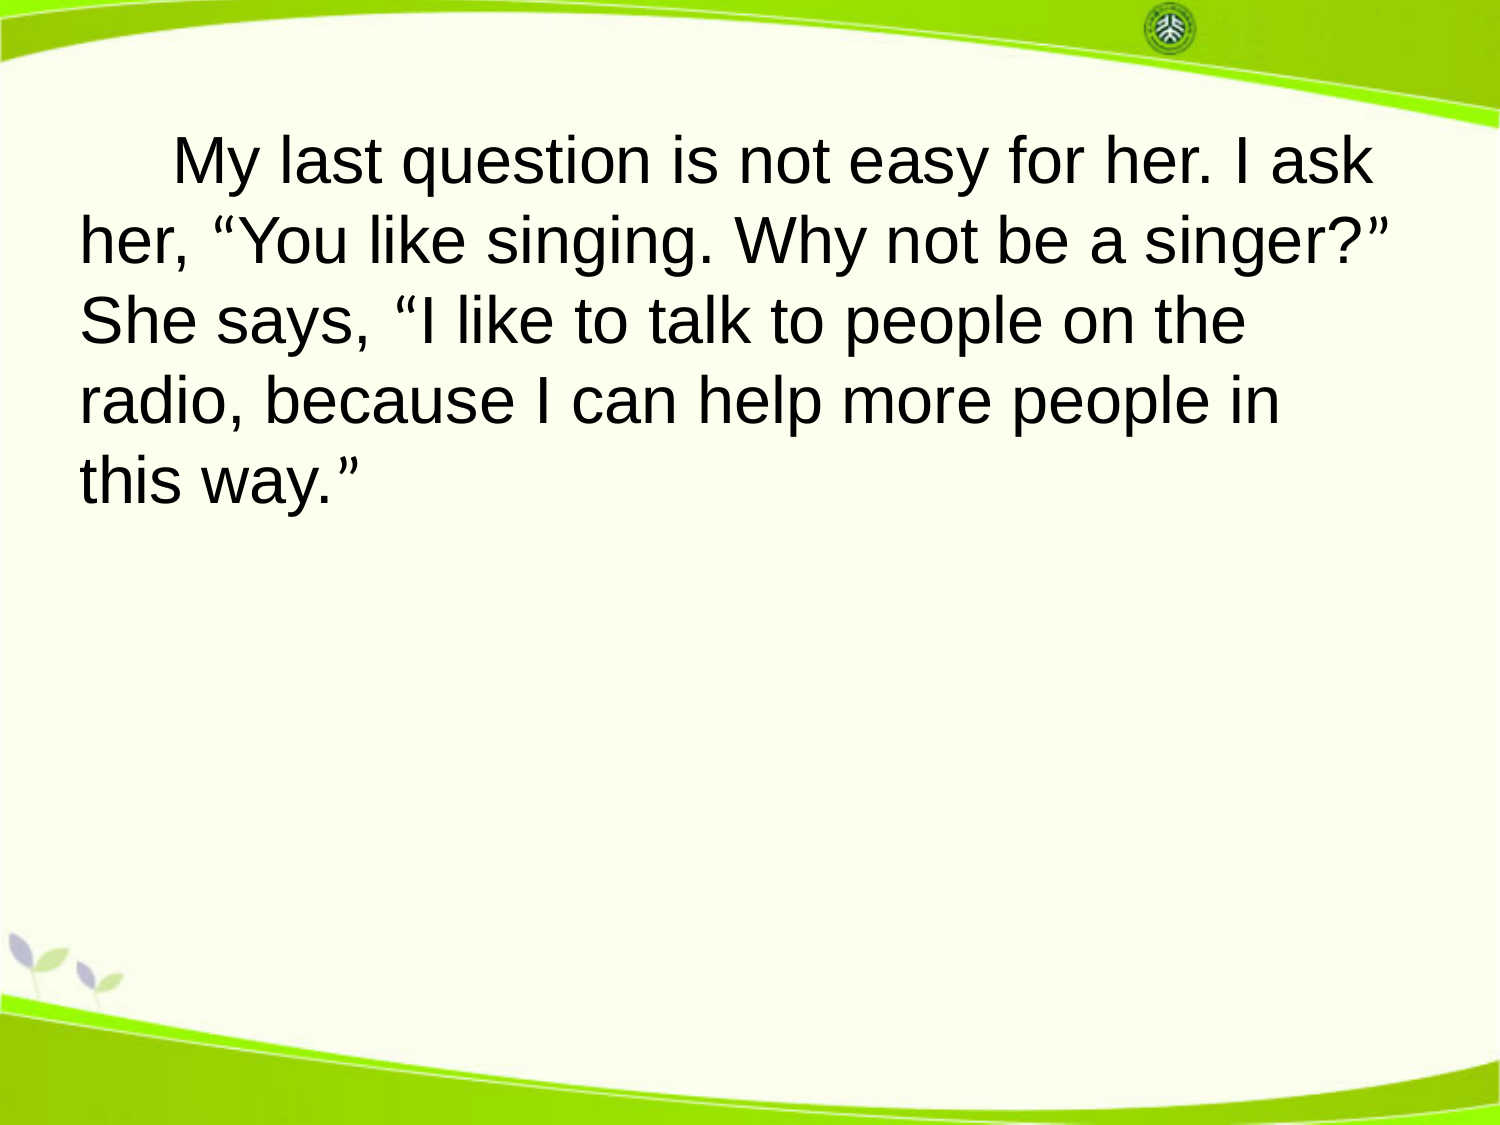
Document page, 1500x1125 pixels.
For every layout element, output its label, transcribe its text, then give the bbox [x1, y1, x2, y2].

picture [0, 0, 1500, 1125]
text_box My last question is not easy for her. I ask her, “You like singing. Why not be a singer?” She says, “I like to talk to people on the radio, because I can help more people in this way.” [64, 109, 1415, 525]
